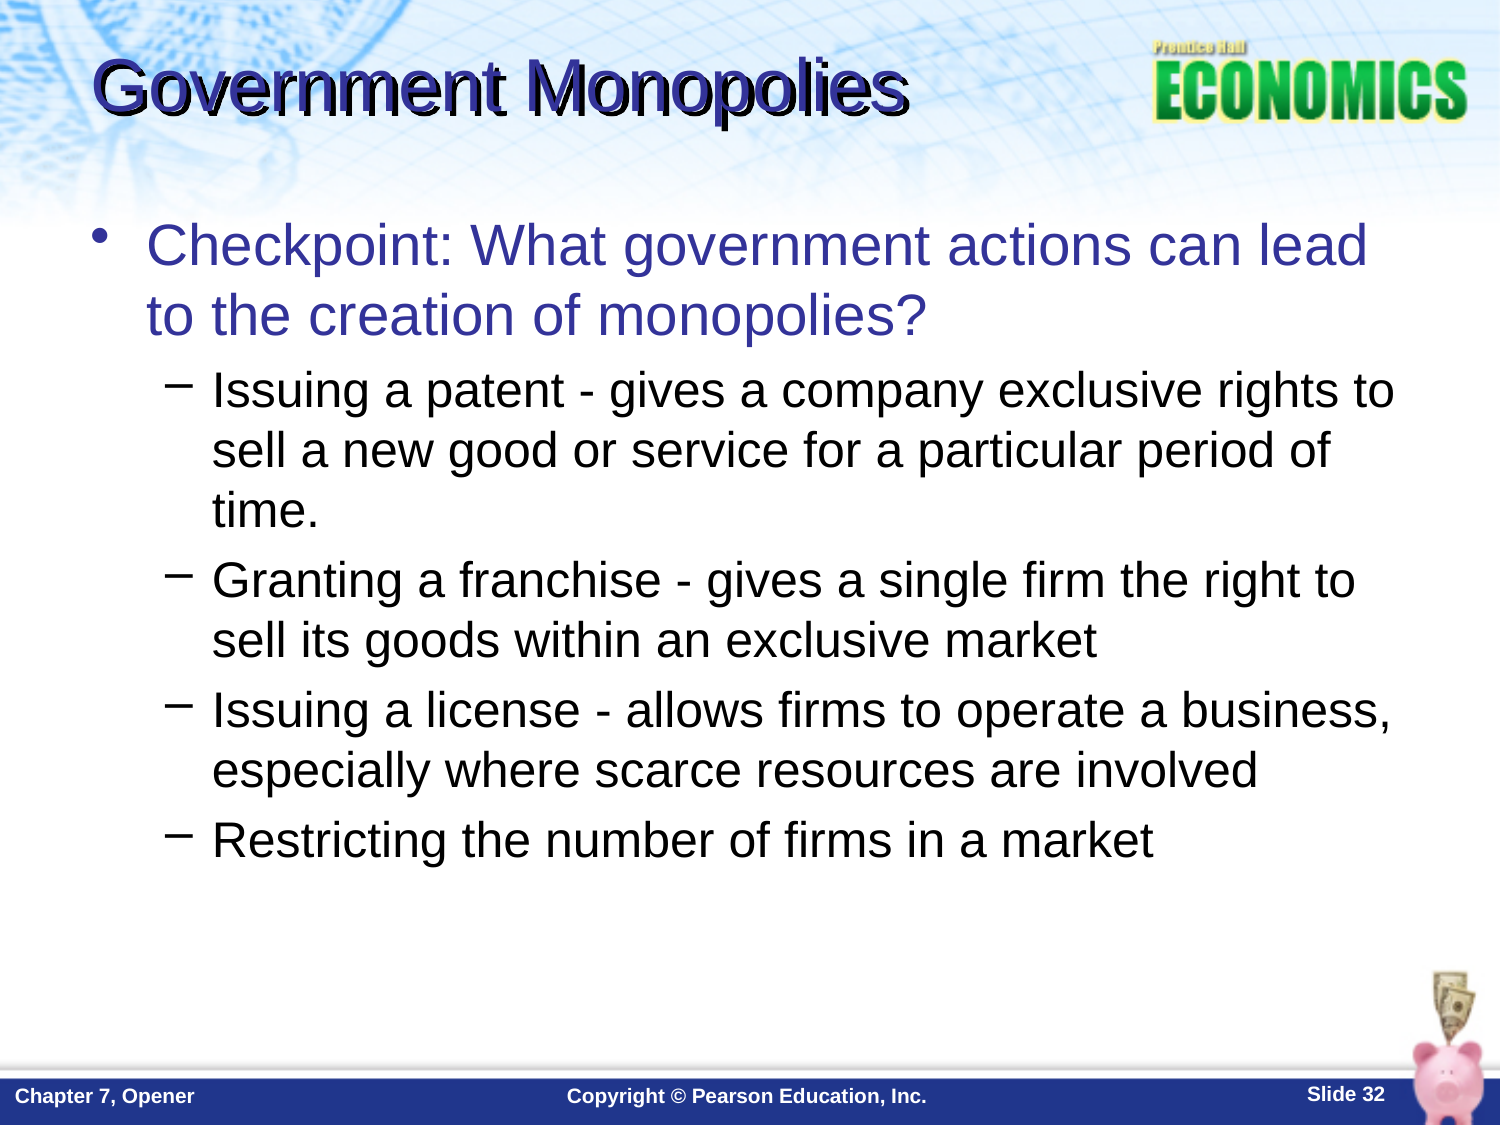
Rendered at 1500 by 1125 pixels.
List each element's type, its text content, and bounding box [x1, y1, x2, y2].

title Government Monopolies [74, 0, 1101, 163]
picture [0, 0, 1500, 1125]
list Checkpoint: What government actions can lead to the creation of monopolies? Issuing a patent - gives a company exclusive rights to sell a new good or service for a particular period of time. Granting a franchise - gives a single firm the right to sell its goods within an exclusive market Issuing a license - allows firms to operate a business, especially where scarce resources are involved Restricting the number of firms in a market [74, 199, 1426, 1006]
